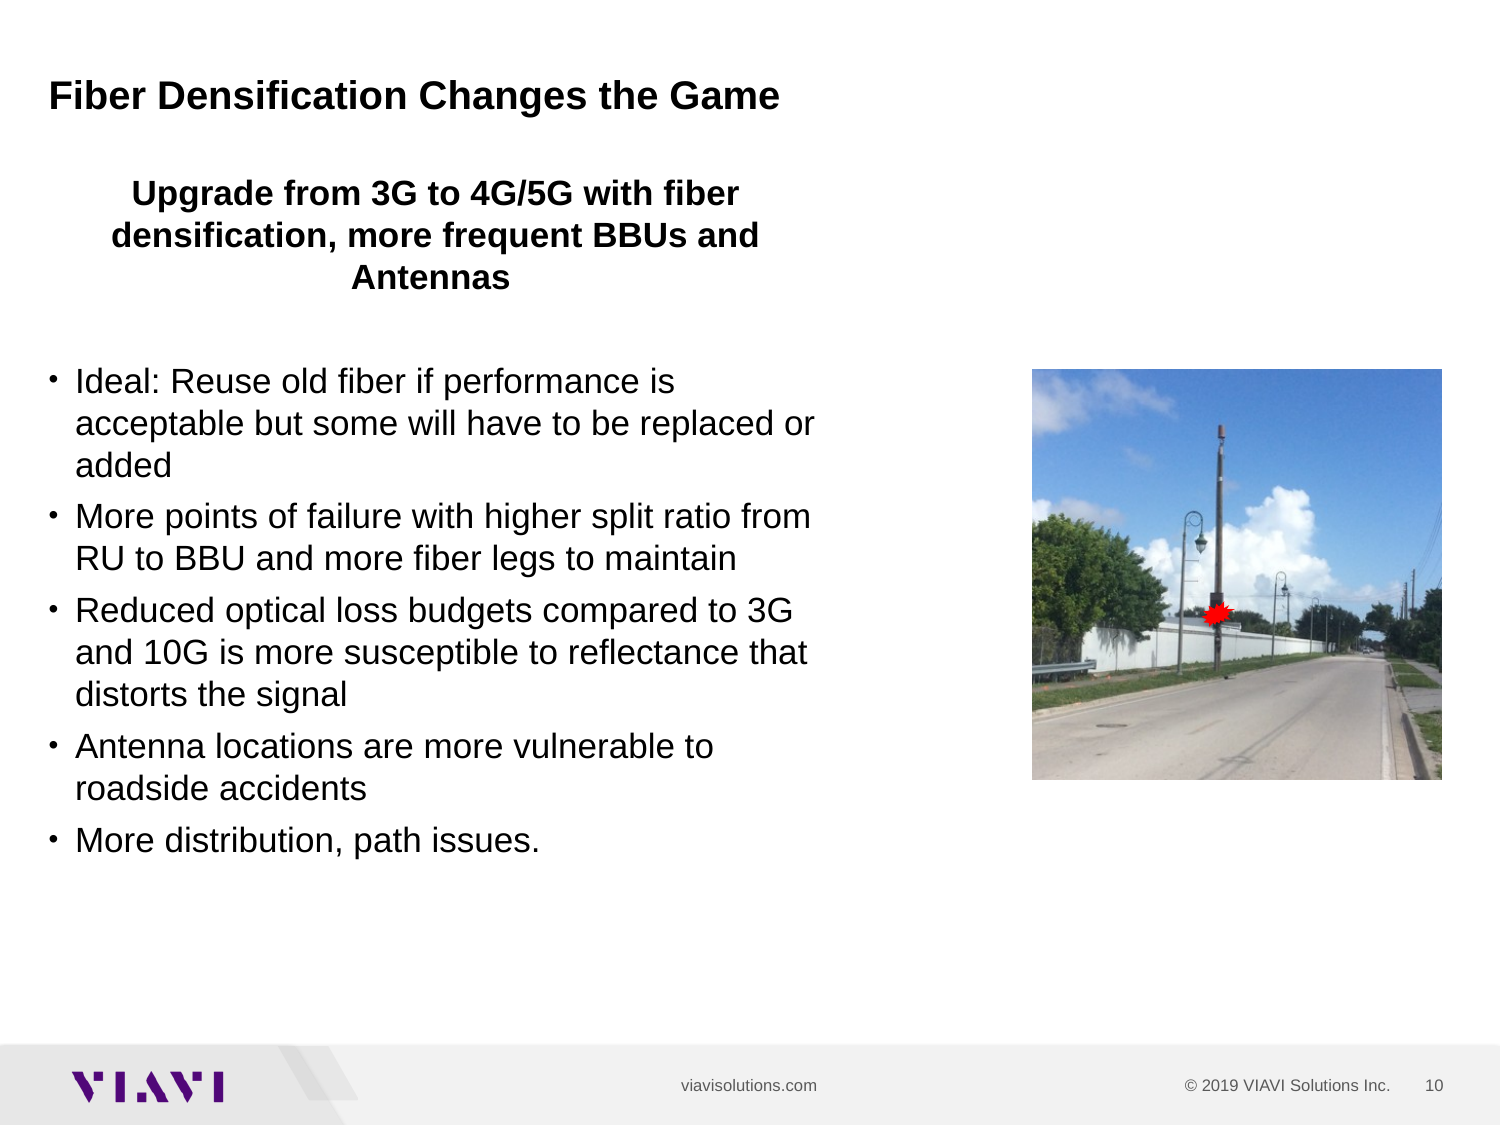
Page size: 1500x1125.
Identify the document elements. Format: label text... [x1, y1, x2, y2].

picture [1032, 369, 1442, 780]
picture [56, 1056, 238, 1117]
title Fiber Densification Changes the Game [48, 62, 1178, 126]
list Upgrade from 3G to 4G/5G with fiber densification, more frequent BBUs and Antennas Ideal: Reuse old fiber if performance is acceptable but some will have to be replaced or added More points of failure with higher split ratio from RU to BBU and more fiber legs to maintain Reduced optical loss budgets compared to 3G and 10G is more susceptible to reflectance that distorts the signal Antenna locations are more vulnerable to roadside accidents More distribution, path issues. [47, 161, 825, 885]
